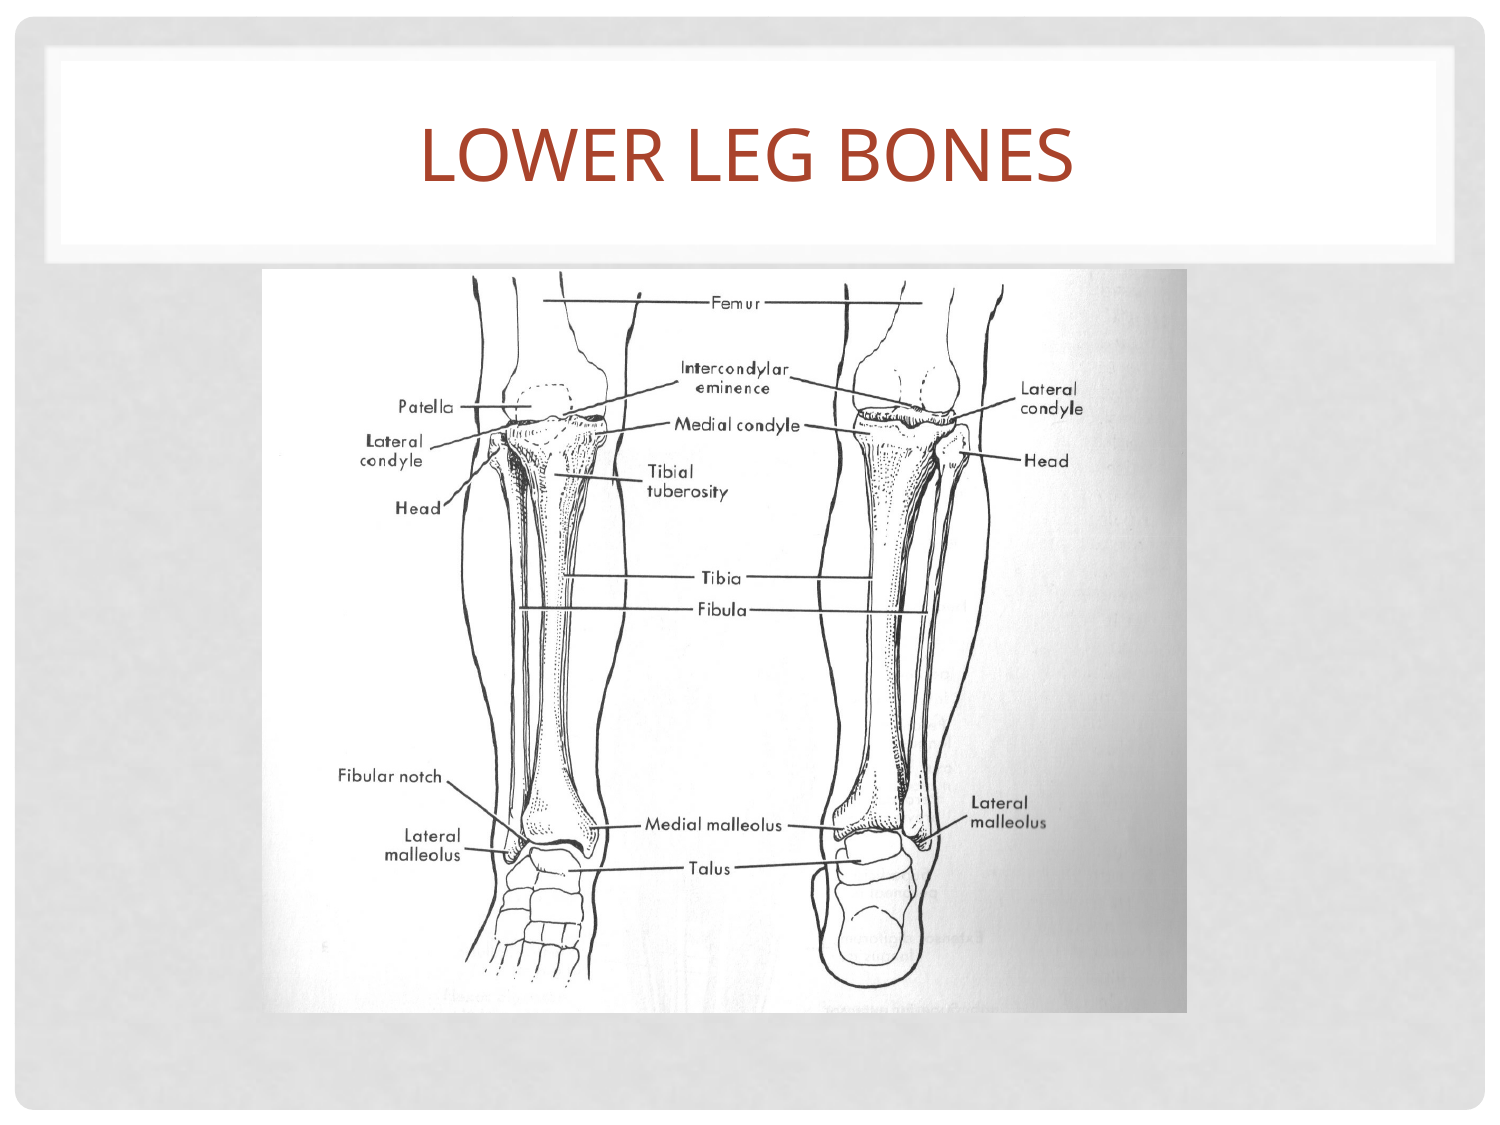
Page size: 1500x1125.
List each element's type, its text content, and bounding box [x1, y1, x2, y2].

title Lower Leg Bones [69, 66, 1425, 238]
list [262, 269, 1187, 1013]
